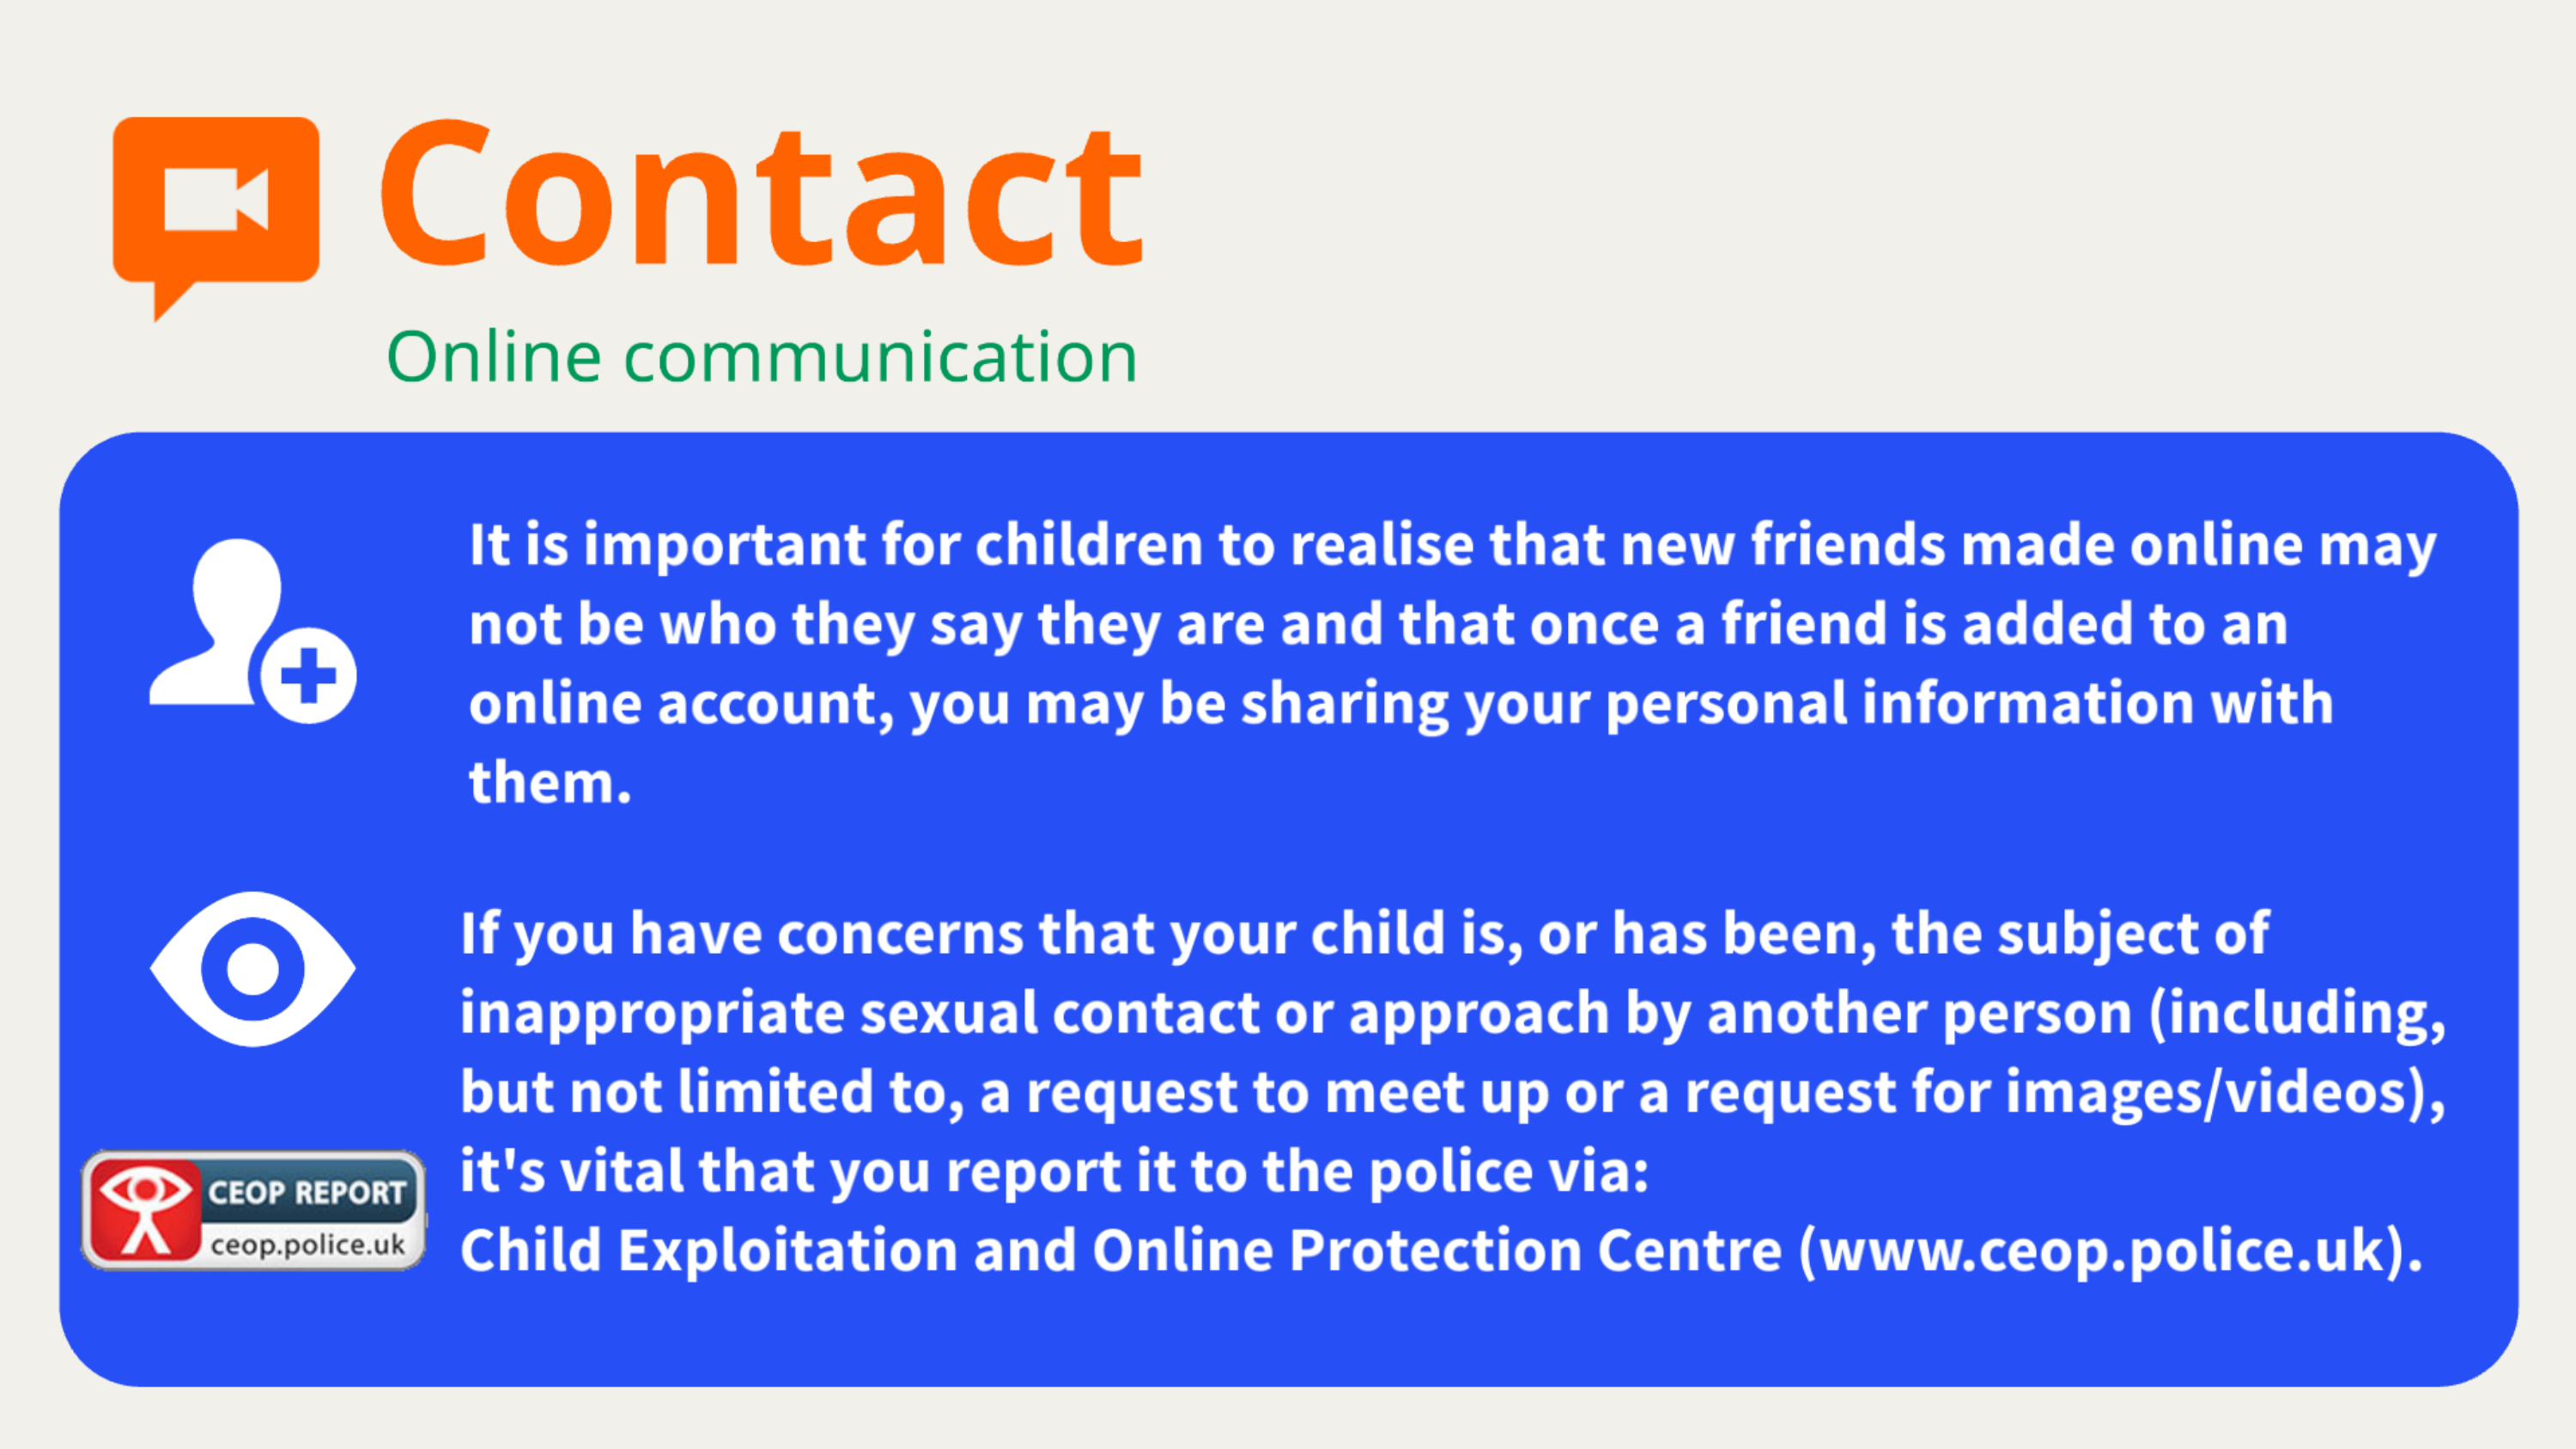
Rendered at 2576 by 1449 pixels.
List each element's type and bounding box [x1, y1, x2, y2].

text_box [0, 0, 2576, 1449]
